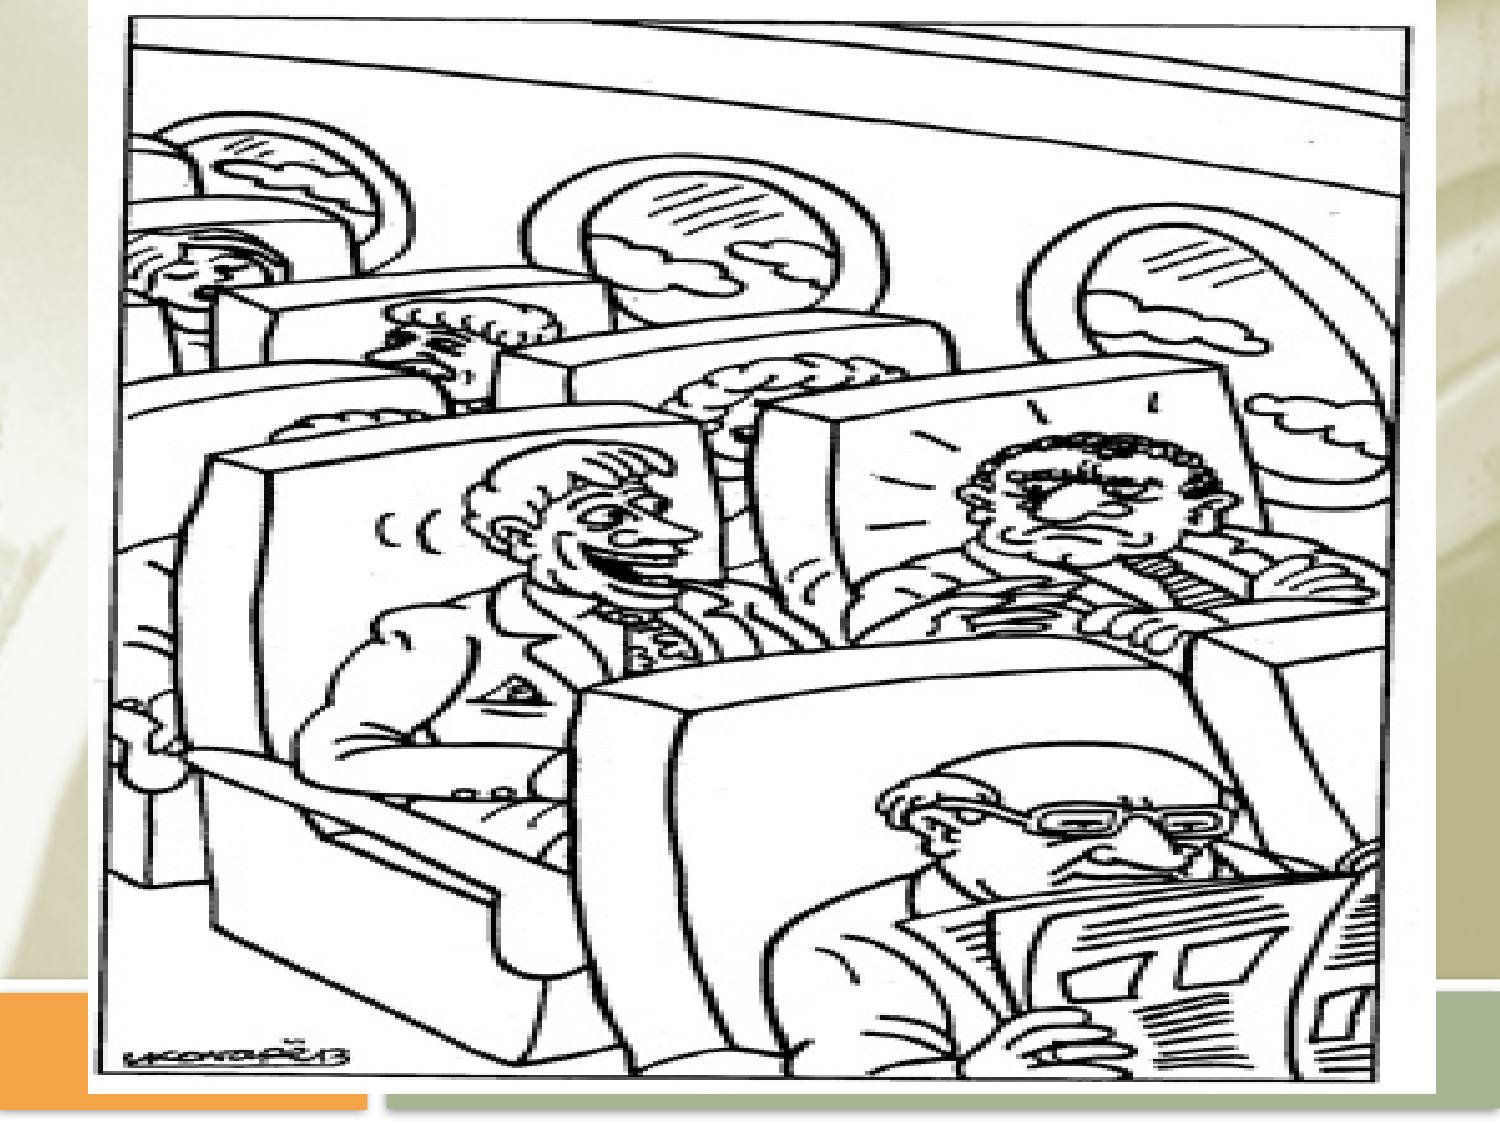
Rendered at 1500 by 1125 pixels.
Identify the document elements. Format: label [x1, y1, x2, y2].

picture [88, 0, 1436, 1095]
